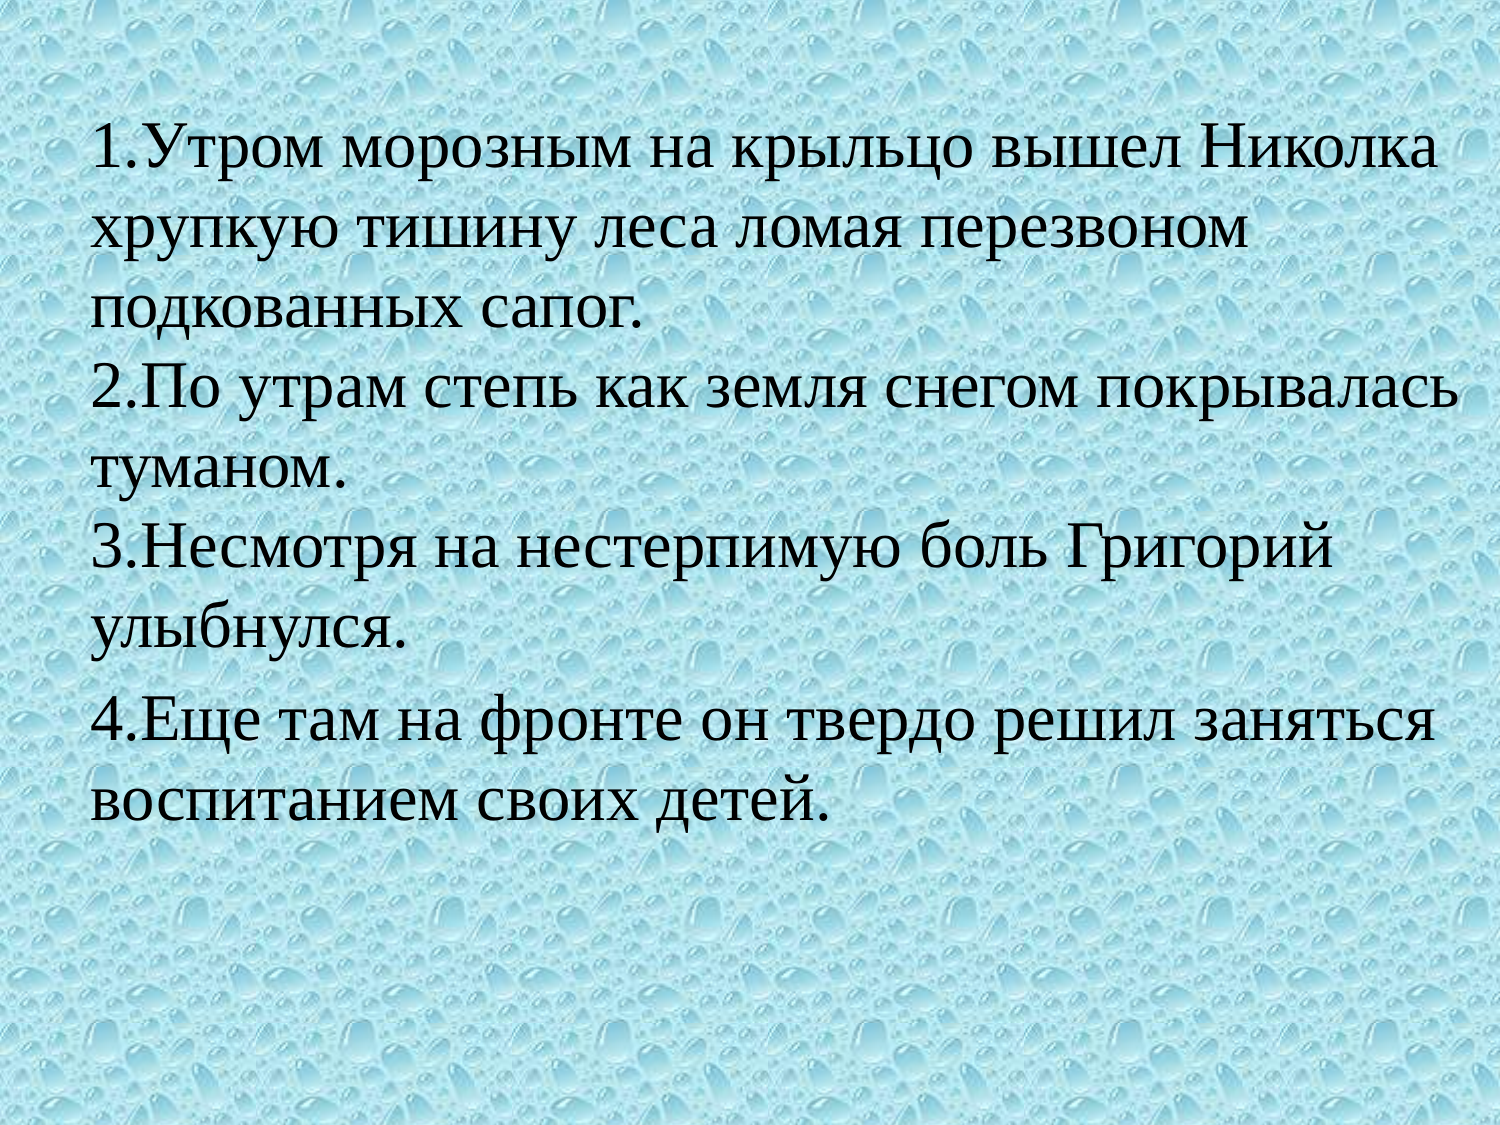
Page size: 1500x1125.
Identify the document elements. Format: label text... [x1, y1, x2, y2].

list 1.Утром морозным на крыльцо вышел Николка хрупкую тишину леса ломая перезвоном подкованных сапог. 2.По утрам степь как земля снегом покрывалась туманом. 3.Несмотря на нестерпимую боль Григорий улыбнулся. 4.Еще там на фронте он твердо решил заняться воспитанием своих детей. [0, 0, 1500, 1125]
